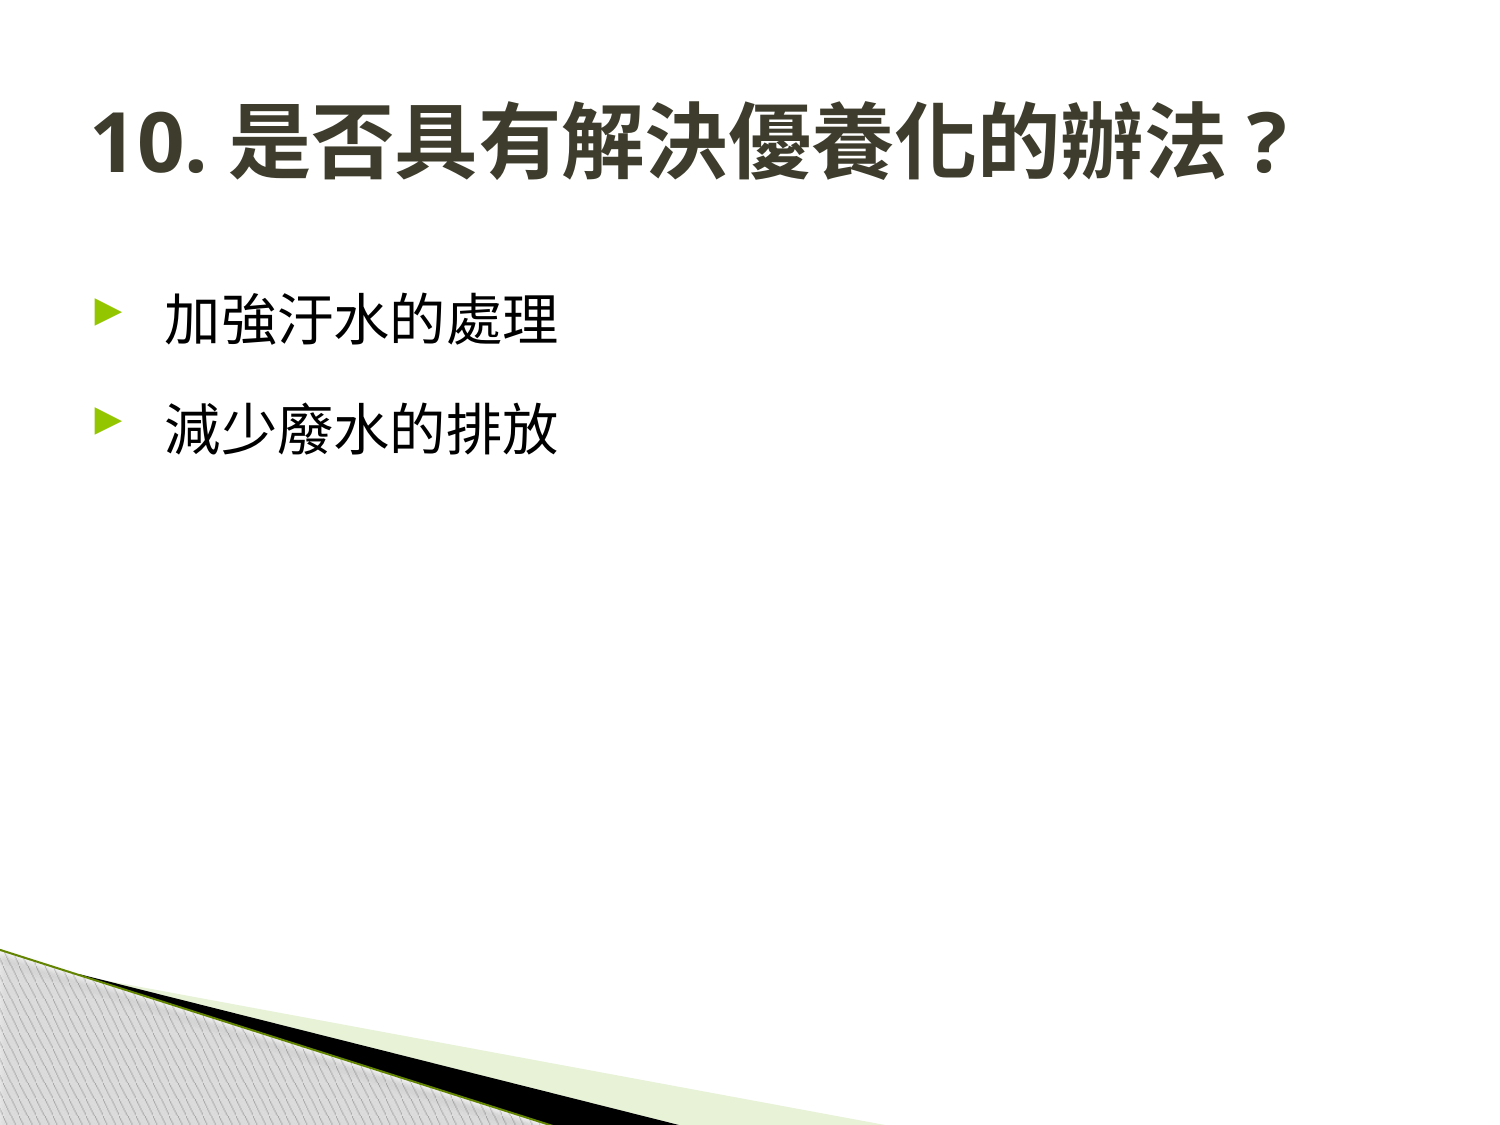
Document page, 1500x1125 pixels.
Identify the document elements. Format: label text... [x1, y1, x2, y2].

list 加強汙水的處理 減少廢水的排放 [75, 243, 1425, 986]
title 10.是否具有解決優養化的辦法? [75, 45, 1425, 233]
